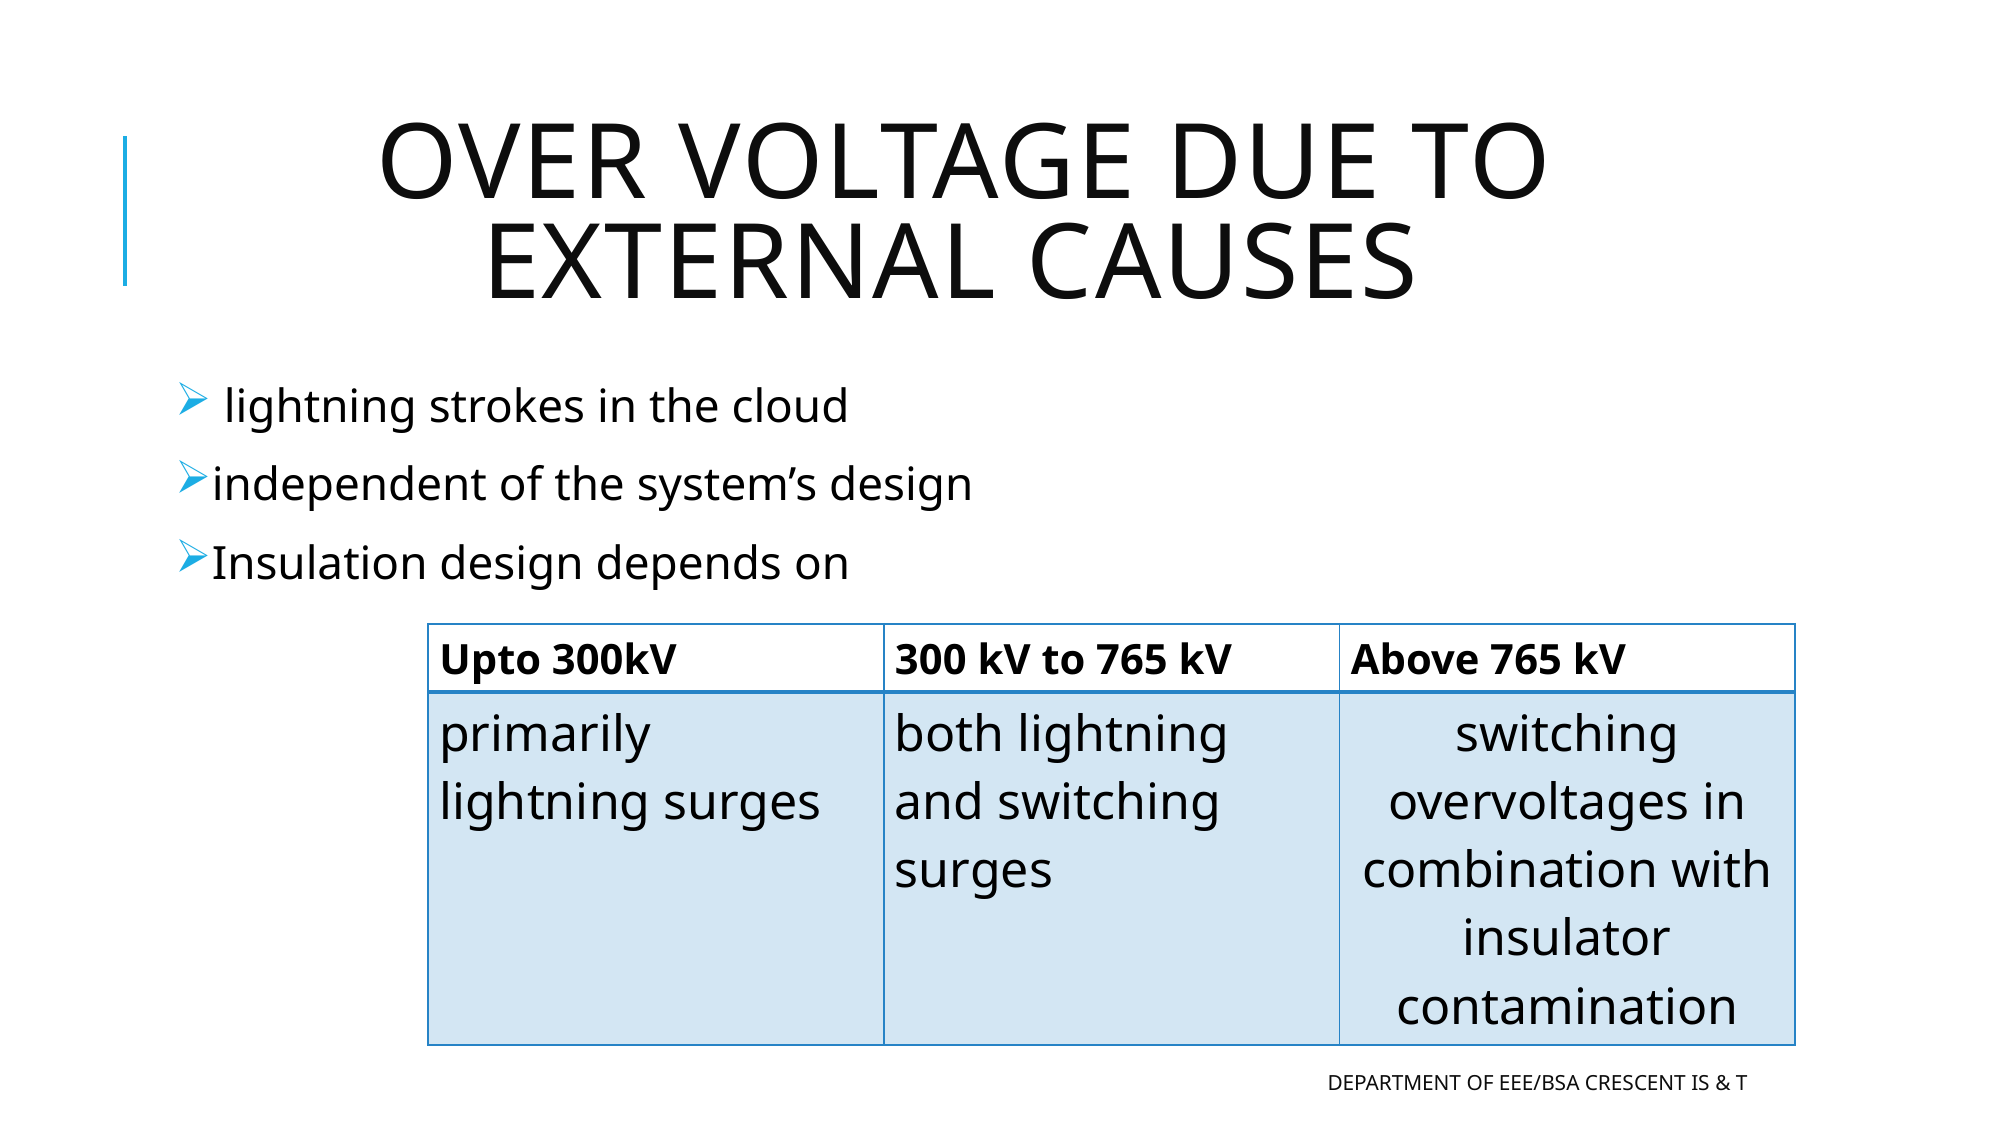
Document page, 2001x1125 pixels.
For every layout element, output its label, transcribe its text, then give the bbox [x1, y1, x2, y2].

list lightning strokes in the cloud independent of the system’s design Insulation design depends on [168, 375, 1763, 1035]
table_header 300 kV to 765 kV [885, 625, 1339, 690]
table_header Above 765 kV [1340, 625, 1794, 690]
footer Department of EEE/BSA CRESCENT IS & T [794, 1061, 1763, 1107]
table_cell switching overvoltages in combination with insulator contamination [1340, 694, 1794, 1044]
table_cell primarily lightning surges [429, 694, 883, 1044]
table_cell both lightning and switching surges [885, 694, 1339, 1044]
table_header Upto 300kV [429, 625, 883, 690]
title Over voltage due to external causes [168, 96, 1763, 342]
